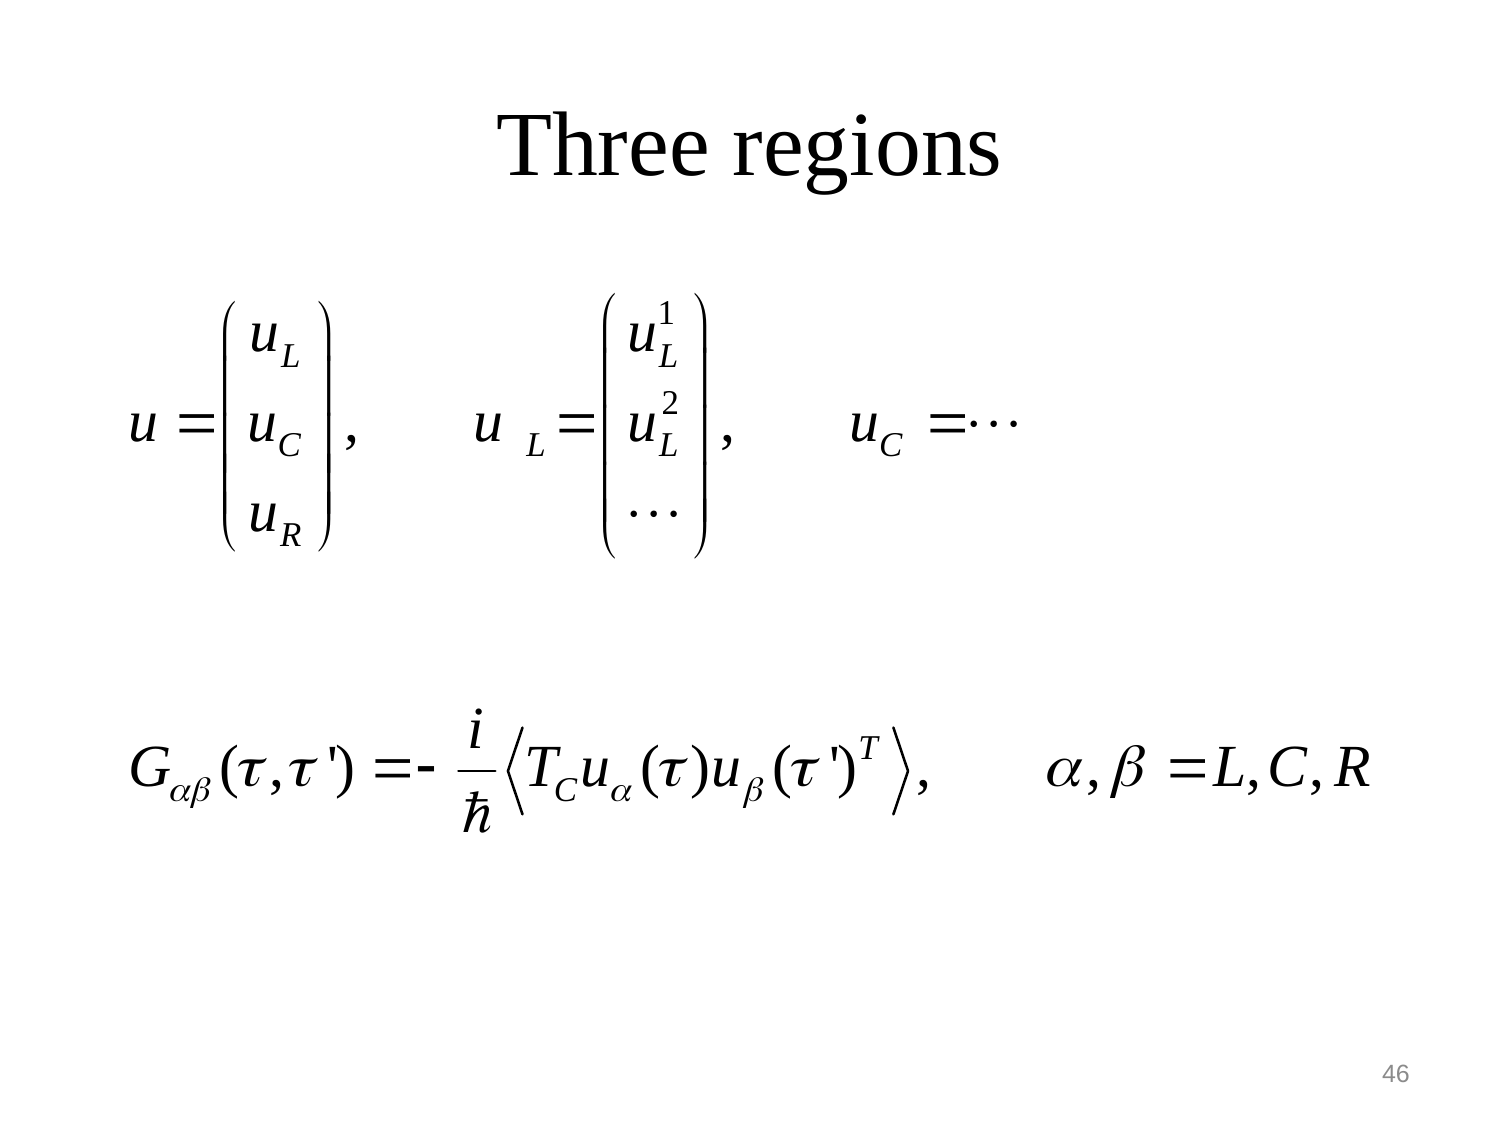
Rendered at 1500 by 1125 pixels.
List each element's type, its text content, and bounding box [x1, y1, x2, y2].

slide_number 46 [1074, 1042, 1425, 1103]
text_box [120, 283, 1382, 847]
title Three regions [75, 45, 1425, 233]
